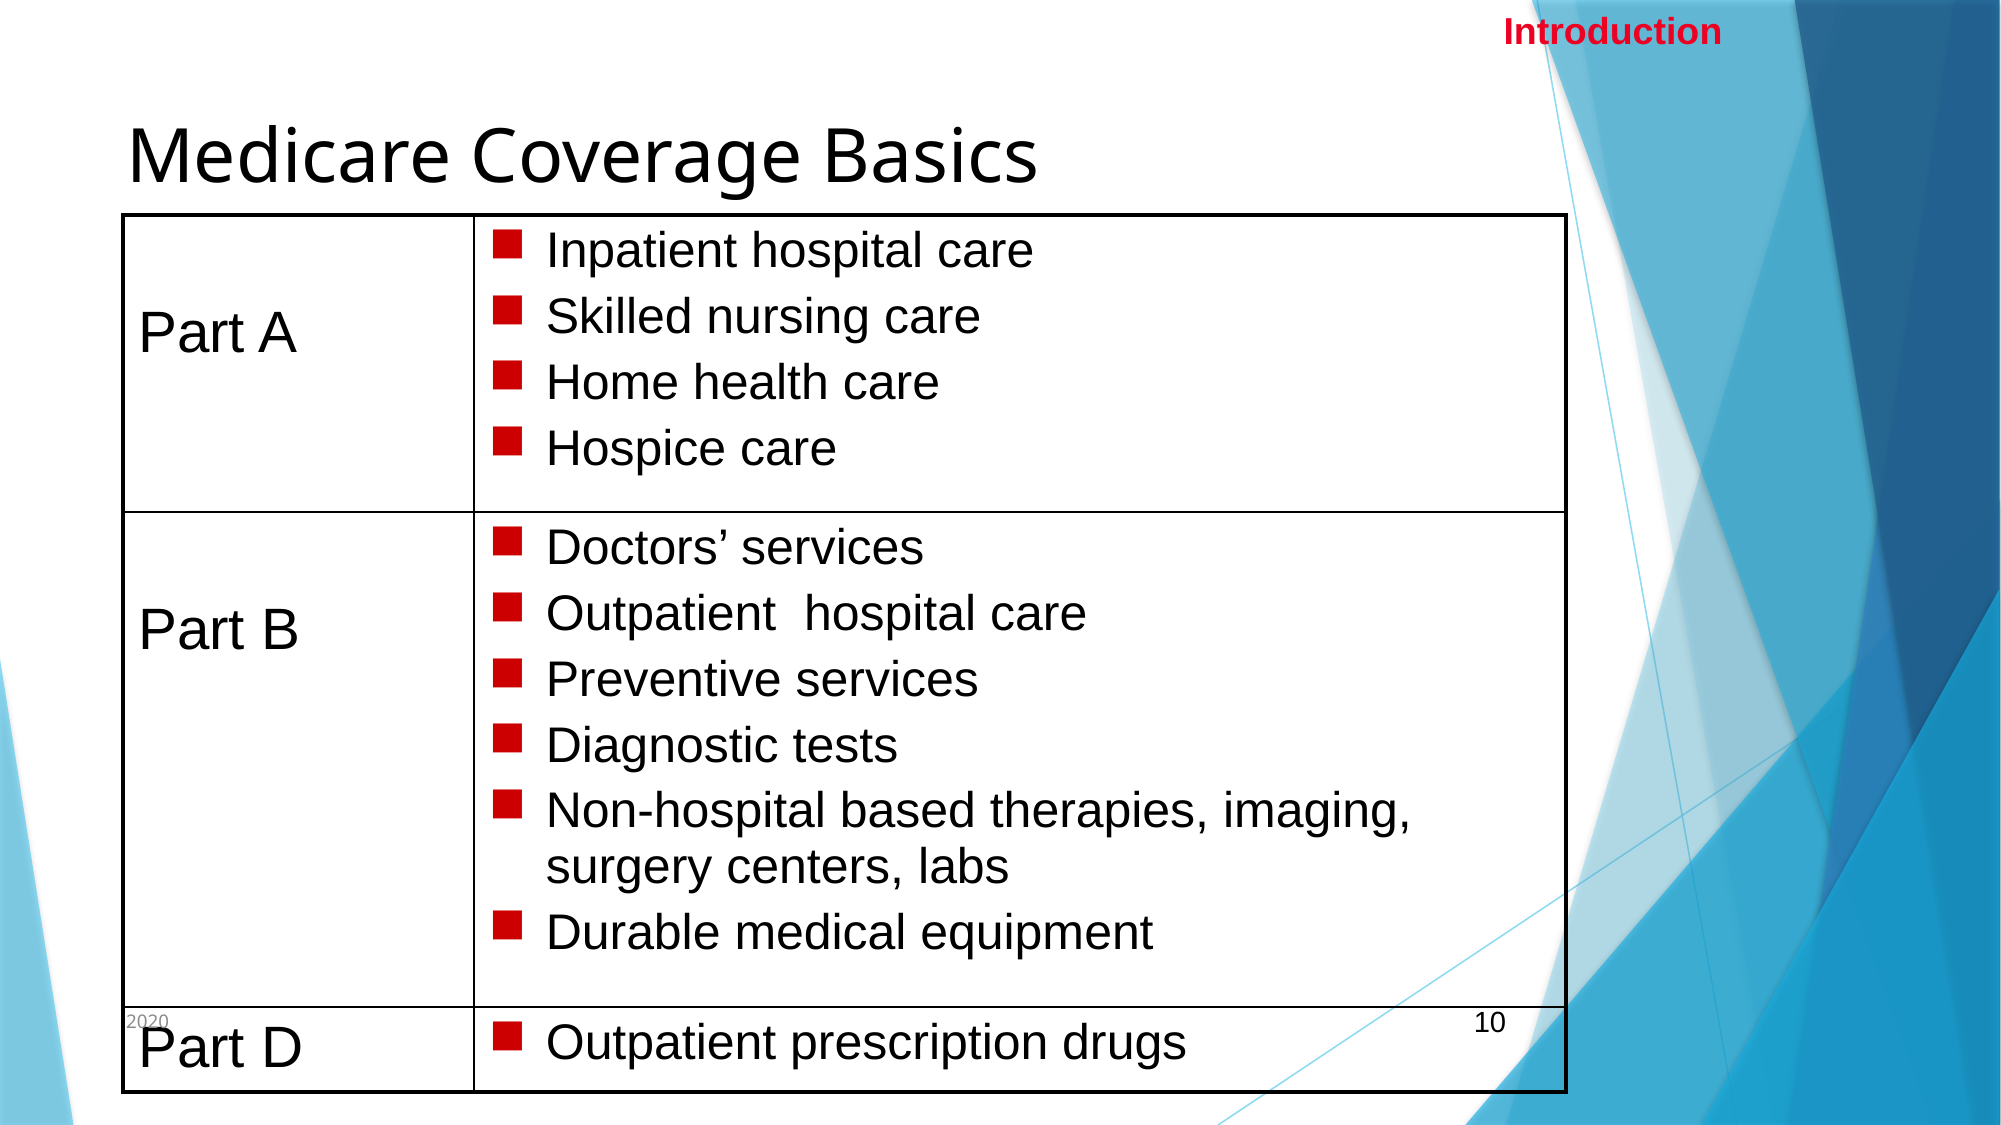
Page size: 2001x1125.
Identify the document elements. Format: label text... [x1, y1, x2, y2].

footer 2020 [111, 991, 1145, 1051]
table_cell Part D [125, 1051, 473, 1090]
table_cell Outpatient prescription drugs [475, 1008, 1564, 1090]
text_box Introduction [1322, 0, 1738, 60]
slide_number 10 [1409, 991, 1522, 1051]
title Medicare Coverage Basics [111, 99, 1522, 317]
table_header Part A [125, 217, 473, 511]
table_cell Doctors’ services Outpatient hospital care Preventive services Diagnostic tests Non-hospital based therapies, imaging, surgery centers, labs Durable medical equipment [475, 513, 1564, 1006]
table_header Inpatient hospital care Skilled nursing care Home health care Hospice care [475, 217, 1564, 511]
table_cell Part B [125, 513, 473, 991]
